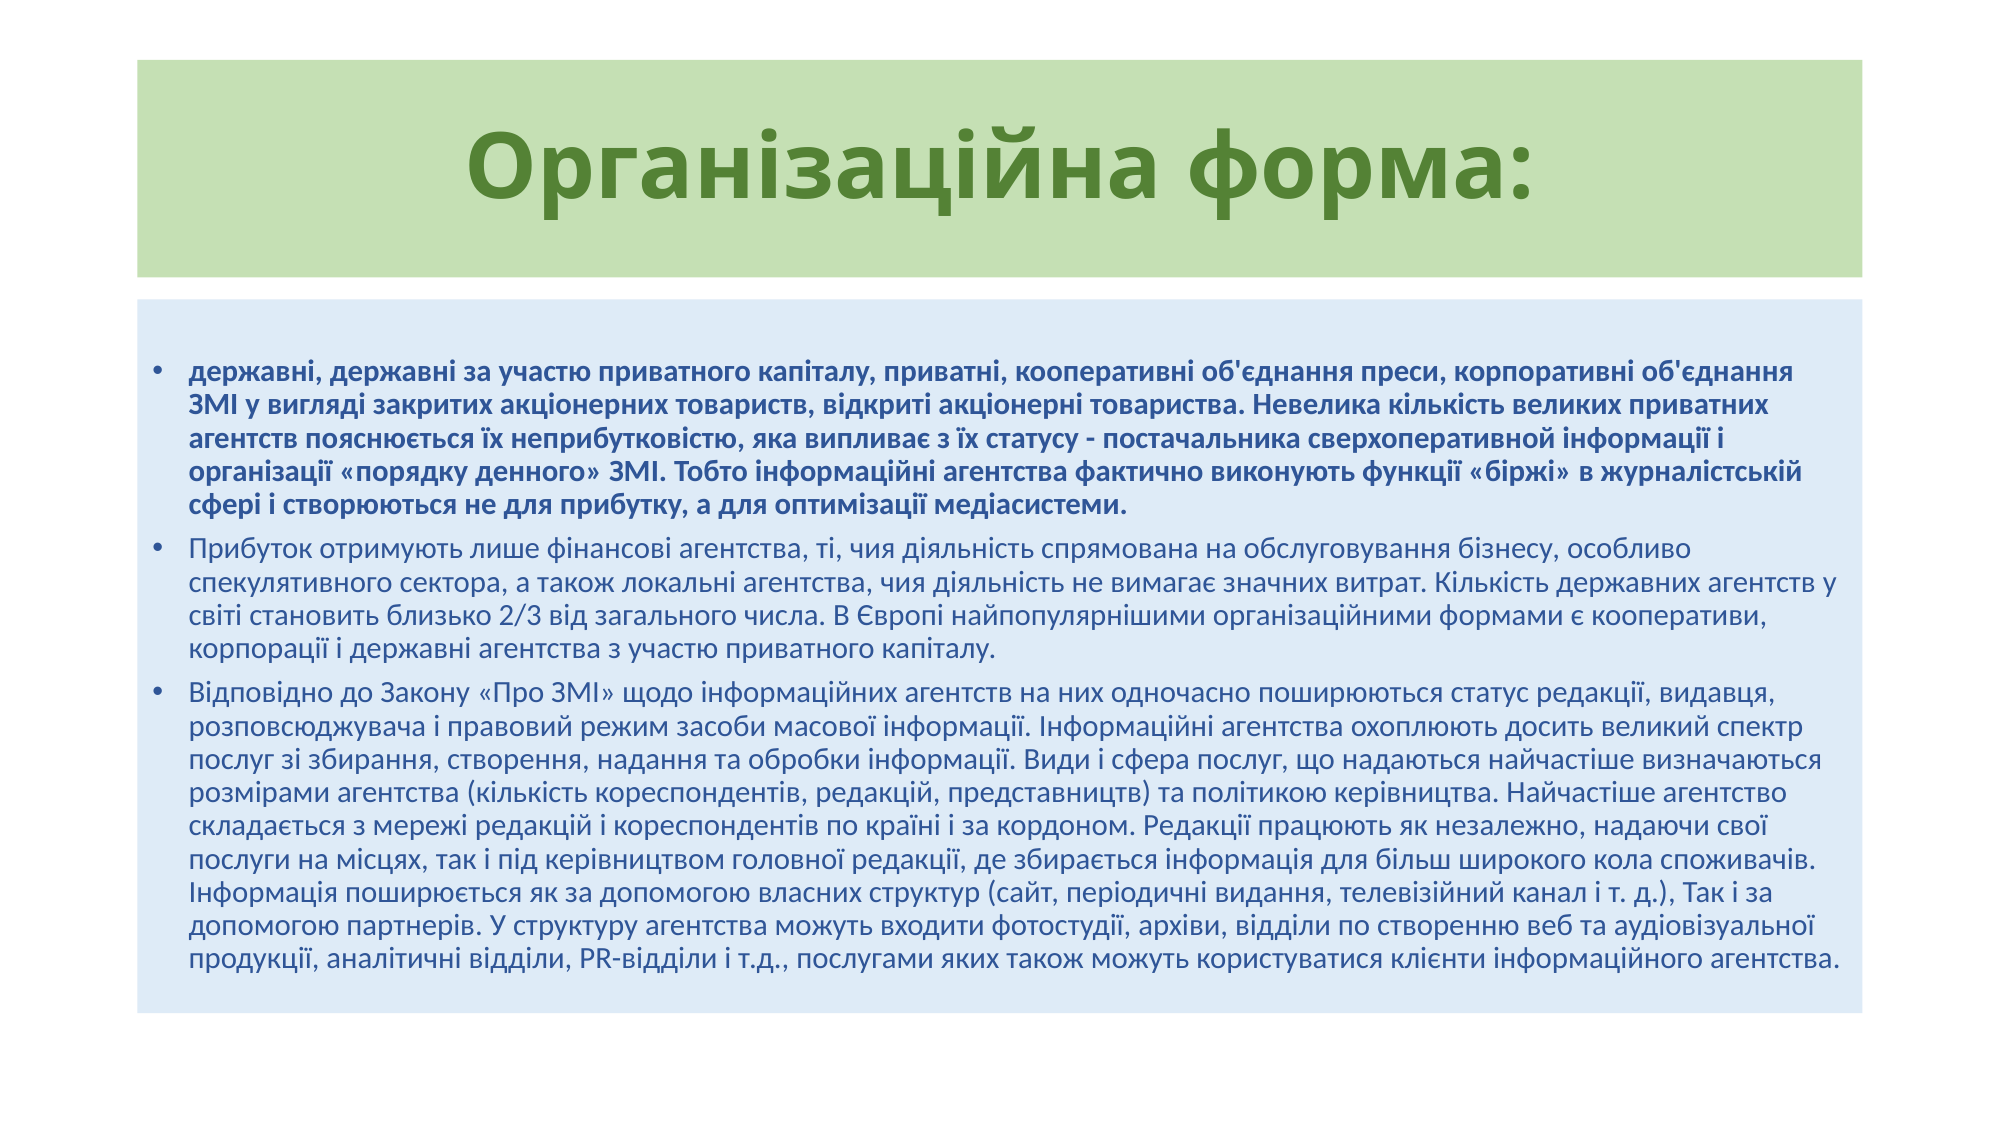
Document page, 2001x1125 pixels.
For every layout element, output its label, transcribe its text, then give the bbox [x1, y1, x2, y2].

list державні, державні за участю приватного капіталу, приватні, кооперативні об'єднання преси, корпоративні об'єднання ЗМІ у вигляді закритих акціонерних товариств, відкриті акціонерні товариства. Невелика кількість великих приватних агентств пояснюється їх неприбутковістю, яка випливає з їх статусу - постачальника сверхоперативной інформації і організації «порядку денного» ЗМІ. Тобто інформаційні агентства фактично виконують функції «біржі» в журналістській сфері і створюються не для прибутку, а для оптимізації медіасистеми. Прибуток отримують лише фінансові агентства, ті, чия діяльність спрямована на обслуговування бізнесу, особливо спекулятивного сектора, а також локальні агентства, чия діяльність не вимагає значних витрат. Кількість державних агентств у світі становить близько 2/3 від загального числа. В Європі найпопулярнішими організаційними формами є кооперативи, корпорації і державні агентства з участю приватного капіталу. Відповідно до Закону «Про ЗМІ» щодо інформаційних агентств на них одночасно поширюються статус редакції, видавця, розповсюджувача і правовий режим засоби масової інформації. Інформаційні агентства охоплюють досить великий спектр послуг зі збирання, створення, надання та обробки інформації. Види і сфера послуг, що надаються найчастіше визначаються розмірами агентства (кількість кореспондентів, редакцій, представництв) та політикою керівництва. Найчастіше агентство складається з мережі редакцій і кореспондентів по країні і за кордоном. Редакції працюють як незалежно, надаючи свої послуги на місцях, так і під керівництвом головної редакції, де збирається інформація для більш широкого кола споживачів. Інформація поширюється як за допомогою власних структур (сайт, періодичні видання, телевізійний канал і т. д.), Так і за допомогою партнерів. У структуру агентства можуть входити фотостудії, архіви, відділи по створенню веб та аудіовізуальної продукції, аналітичні відділи, PR-відділи і т.д., послугами яких також можуть користуватися клієнти інформаційного агентства. [137, 299, 1863, 1014]
title Організаційна форма: [137, 59, 1863, 278]
